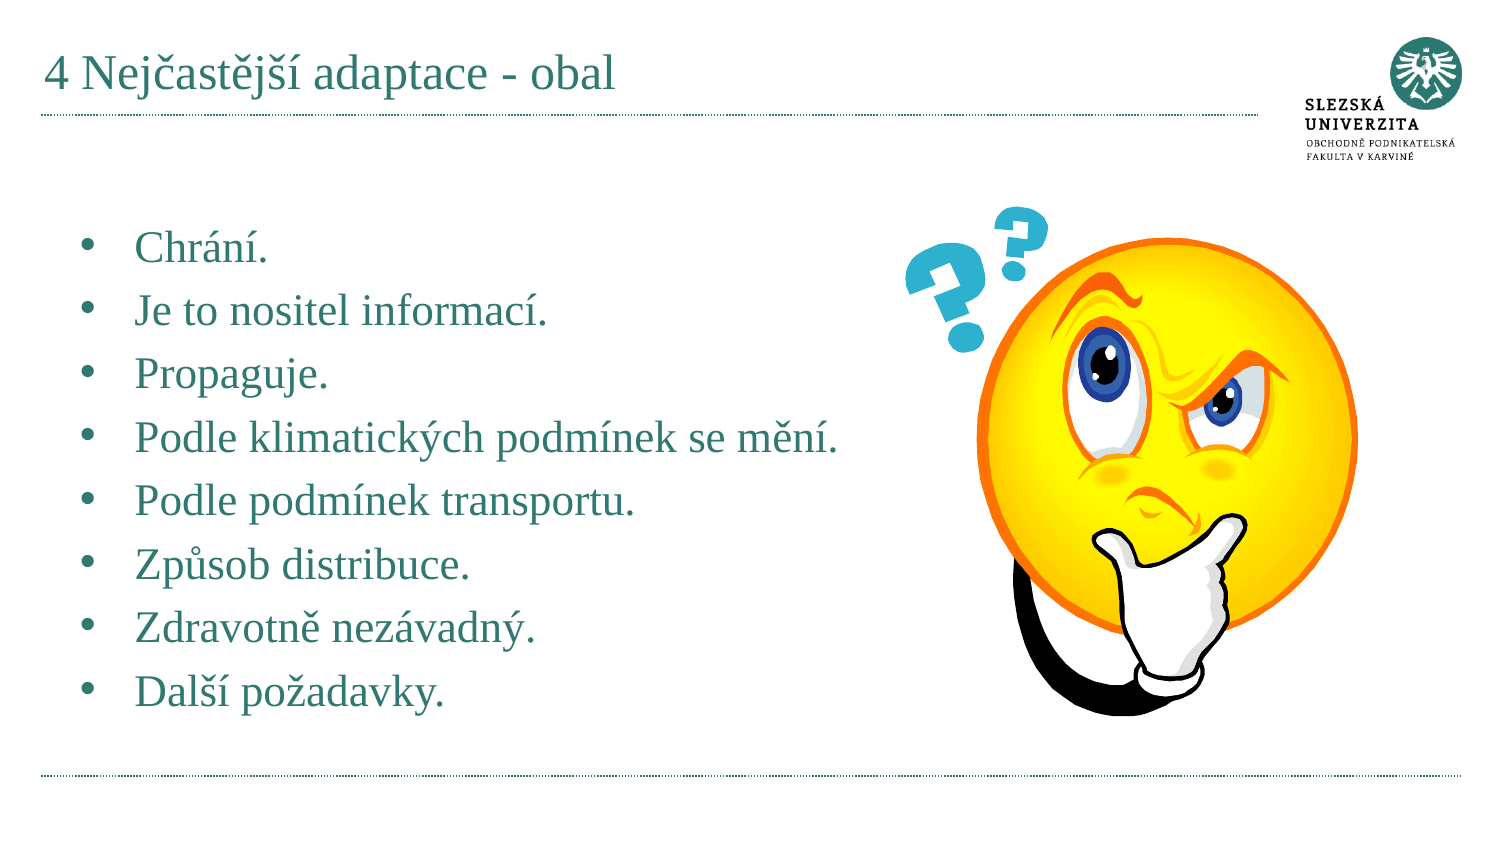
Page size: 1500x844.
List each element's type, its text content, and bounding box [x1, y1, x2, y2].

text_box Chrání. Je to nositel informací. Propaguje. Podle klimatických podmínek se mění. Podle podmínek transportu. Způsob distribuce. Zdravotně nezávadný. Další požadavky. [64, 209, 904, 729]
picture [1305, 37, 1462, 160]
picture [903, 204, 1360, 719]
title 4 Nejčastější adaptace - obal [29, 32, 987, 116]
